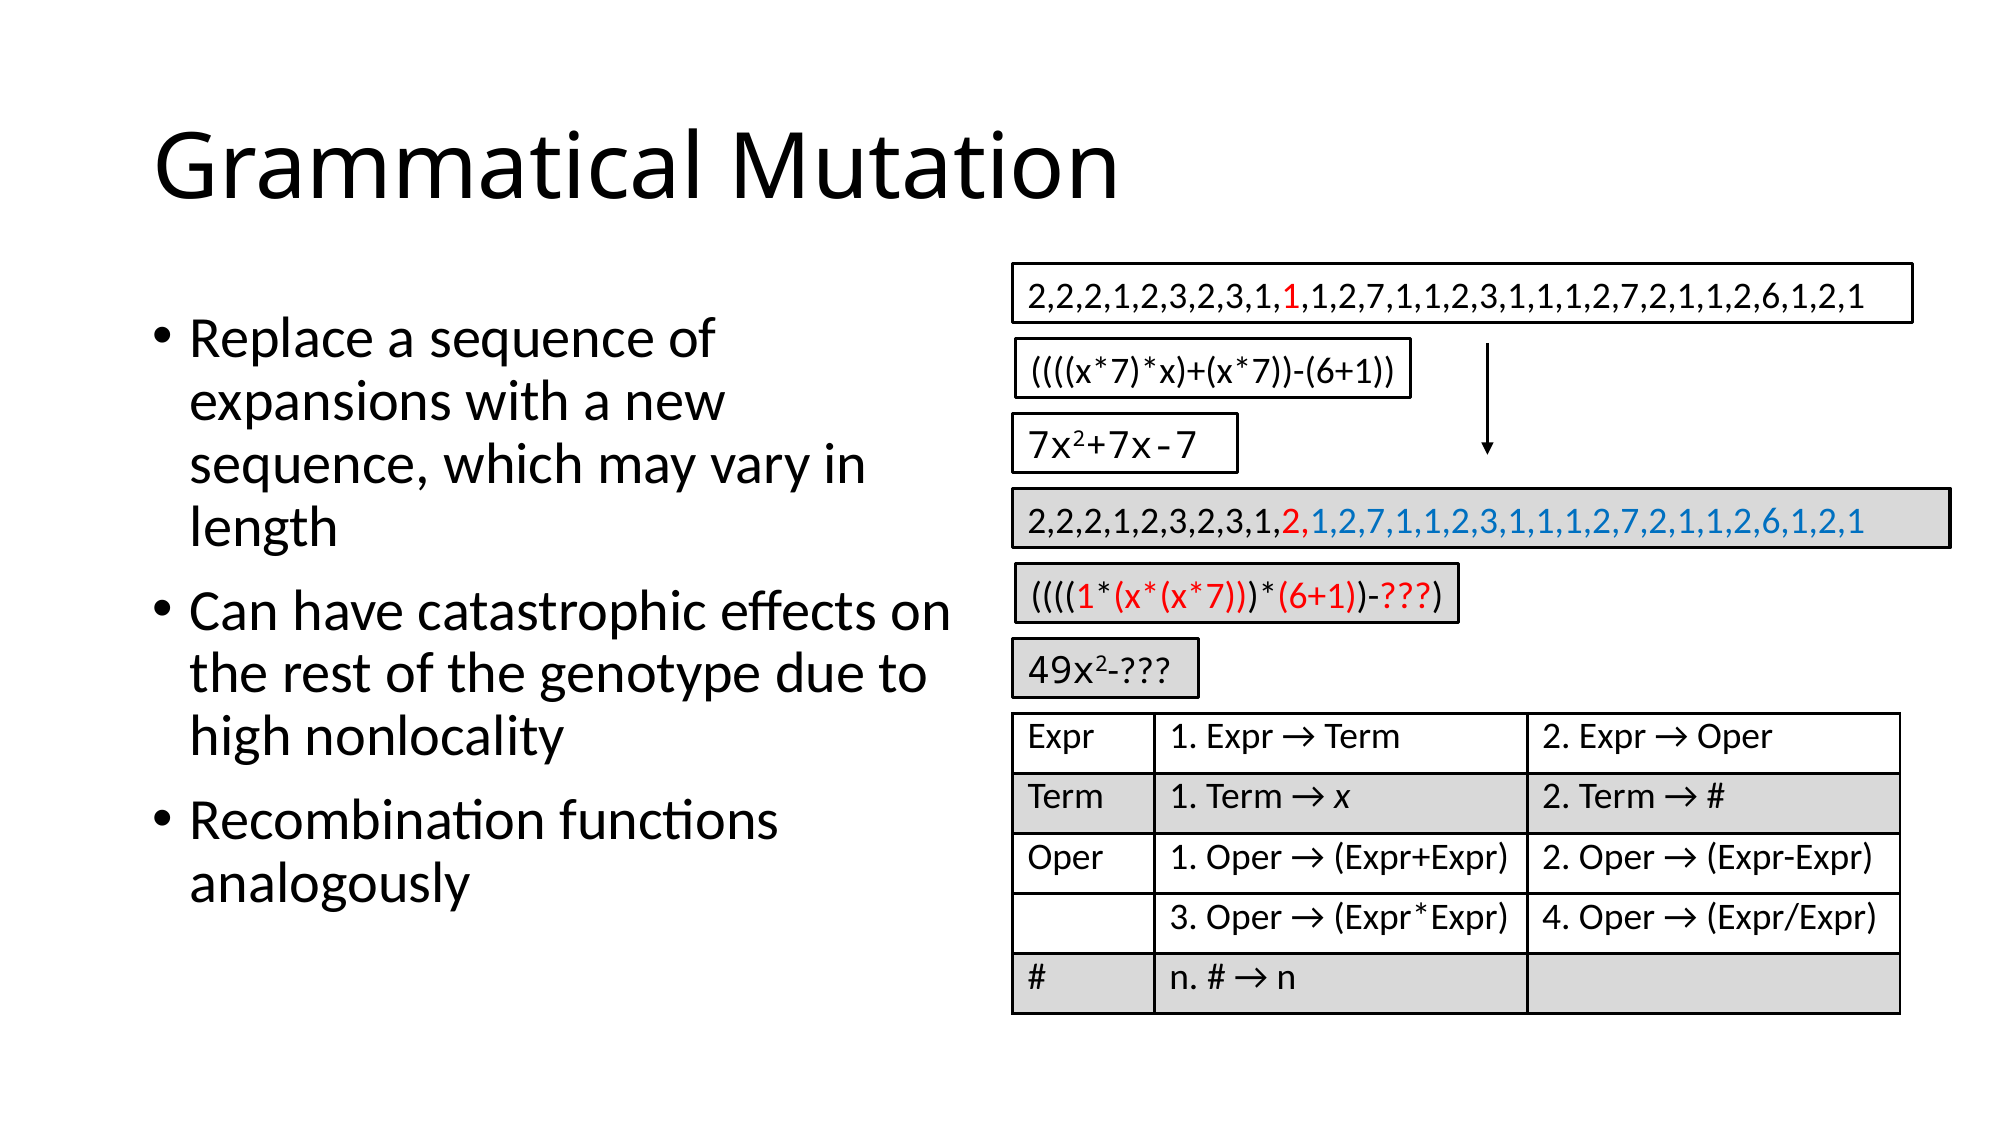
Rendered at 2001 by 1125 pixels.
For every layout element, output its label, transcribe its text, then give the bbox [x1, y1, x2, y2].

text_box ((((x*7)*x)+(x*7))-(6+1)) [1015, 338, 1411, 398]
table_cell [1529, 955, 1899, 1012]
text_box 2,2,2,1,2,3,2,3,1,2,1,2,7,1,1,2,3,1,1,1,2,7,2,1,1,2,6,1,2,1 [1012, 488, 1950, 548]
table_cell Term [1014, 775, 1153, 832]
table_header Expr [1014, 715, 1153, 772]
title Grammatical Mutation [137, 59, 1863, 278]
table_cell 2. Term → # [1529, 775, 1899, 832]
table_cell 1. Oper → (Expr+Expr) [1156, 835, 1526, 892]
table_cell Oper [1014, 835, 1153, 892]
table_header 2. Expr → Oper [1529, 715, 1899, 772]
table_cell 2. Oper → (Expr-Expr) [1529, 835, 1899, 892]
table_cell [1014, 895, 1153, 952]
table_cell 3. Oper → (Expr*Expr) [1156, 895, 1526, 952]
text_box ((((1*(x*(x*7)))*(6+1))-???) [1015, 563, 1459, 623]
table_header 1. Expr → Term [1156, 715, 1526, 772]
text_box 7x2+7x-7 [1012, 413, 1238, 473]
table_cell # [1014, 955, 1153, 1012]
table_cell 1. Term → x [1156, 775, 1526, 832]
table_cell n. # → n [1156, 955, 1526, 1012]
text_box 2,2,2,1,2,3,2,3,1,1,1,2,7,1,1,2,3,1,1,1,2,7,2,1,1,2,6,1,2,1 [1012, 263, 1913, 323]
text_box 49x2-??? [1012, 638, 1199, 698]
list Replace a sequence of expansions with a new sequence, which may vary in length Can have catastrophic effects on the rest of the genotype due to high nonlocality Recombination functions analogously [137, 299, 988, 1014]
table_cell 4. Oper → (Expr/Expr) [1529, 895, 1899, 952]
